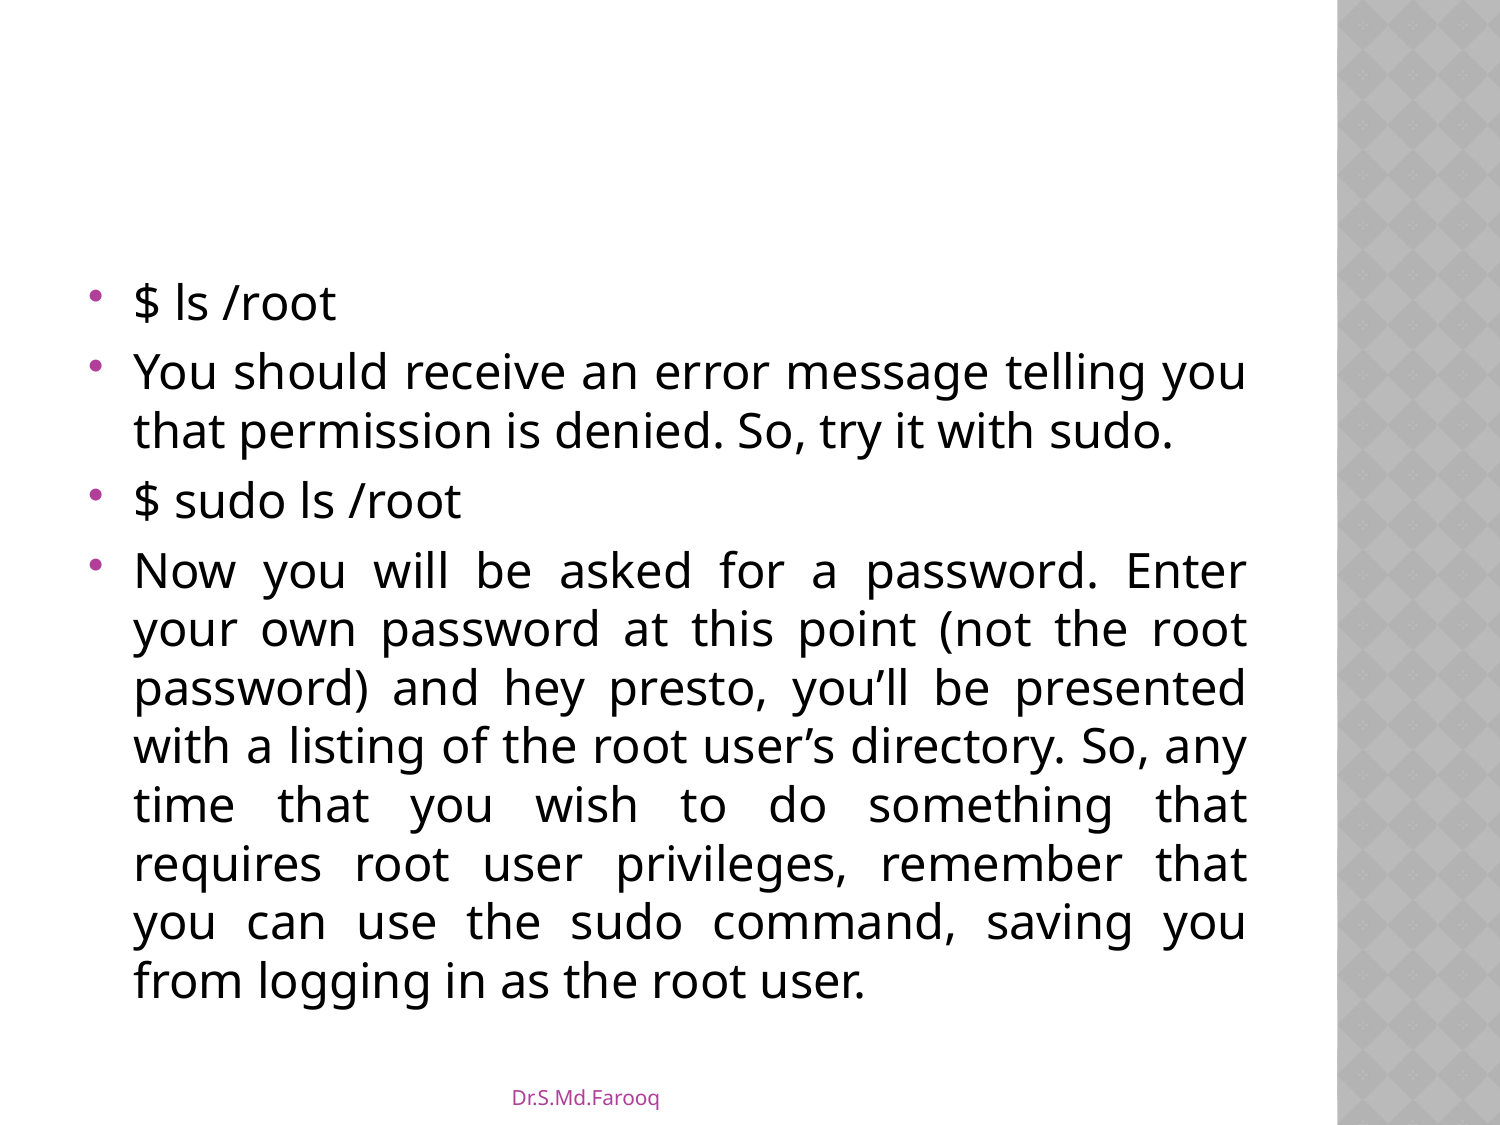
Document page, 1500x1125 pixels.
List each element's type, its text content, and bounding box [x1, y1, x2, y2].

footer Dr.S.Md.Farooq [75, 1075, 675, 1114]
list $ ls /root You should receive an error message telling you that permission is denied. So, try it with sudo. $ sudo ls /root Now you will be asked for a password. Enter your own password at this point (not the root password) and hey presto, you’ll be presented with a listing of the root user’s directory. So, any time that you wish to do something that requires root user privileges, remember that you can use the sudo command, saving you from logging in as the root user. [75, 264, 1263, 1059]
